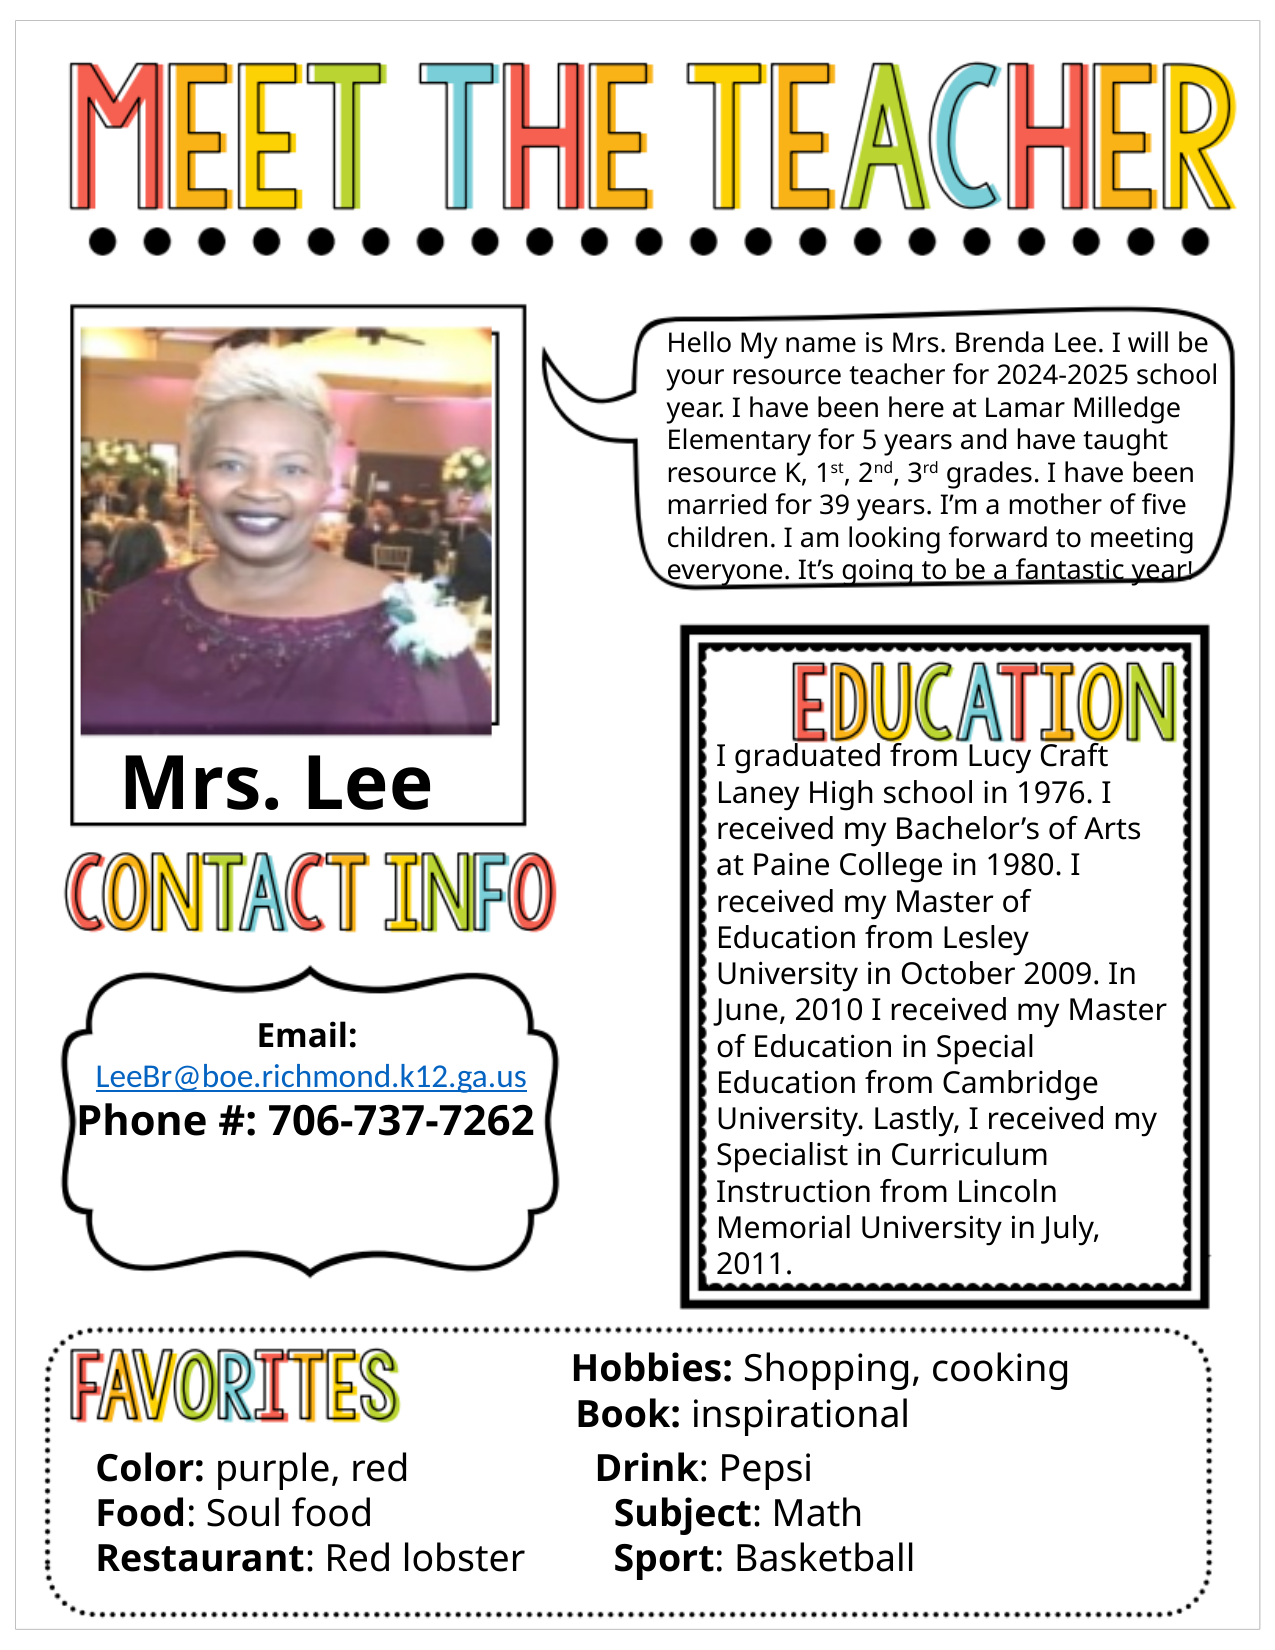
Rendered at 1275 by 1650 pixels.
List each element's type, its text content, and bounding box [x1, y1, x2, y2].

text_box Hello My name is Mrs. Brenda Lee. I will be your resource teacher for 2024-2025 school year. I have been here at Lamar Milledge Elementary for 5 years and have taught resource K, 1st, 2nd, 3rd grades. I have been married for 39 years. I’m a mother of five children. I am looking forward to meeting everyone. It’s going to be a fantastic year! [651, 317, 1240, 593]
text_box Mrs. Lee [61, 727, 492, 833]
text_box Color: purple, red Drink: Pepsi Food: Soul food Subject: Math Restaurant: Red lobster Sport: Basketball [80, 1436, 1261, 1587]
text_box Email: LeeBr@boe.richmond.k12.ga.us Phone #: 706-737-7262 [61, 1006, 562, 1192]
picture [80, 325, 492, 754]
text_box I graduated from Lucy Craft Laney High school in 1976. I received my Bachelor’s of Arts at Paine College in 1980. I received my Master of Education from Lesley University in October 2009. In June, 2010 I received my Master of Education in Special Education from Cambridge University. Lastly, I received my Specialist in Curriculum Instruction from Lincoln Memorial University in July, 2011. [701, 729, 1184, 1288]
text_box Hobbies: Shopping, cooking Book: inspirational [502, 1332, 1275, 1487]
